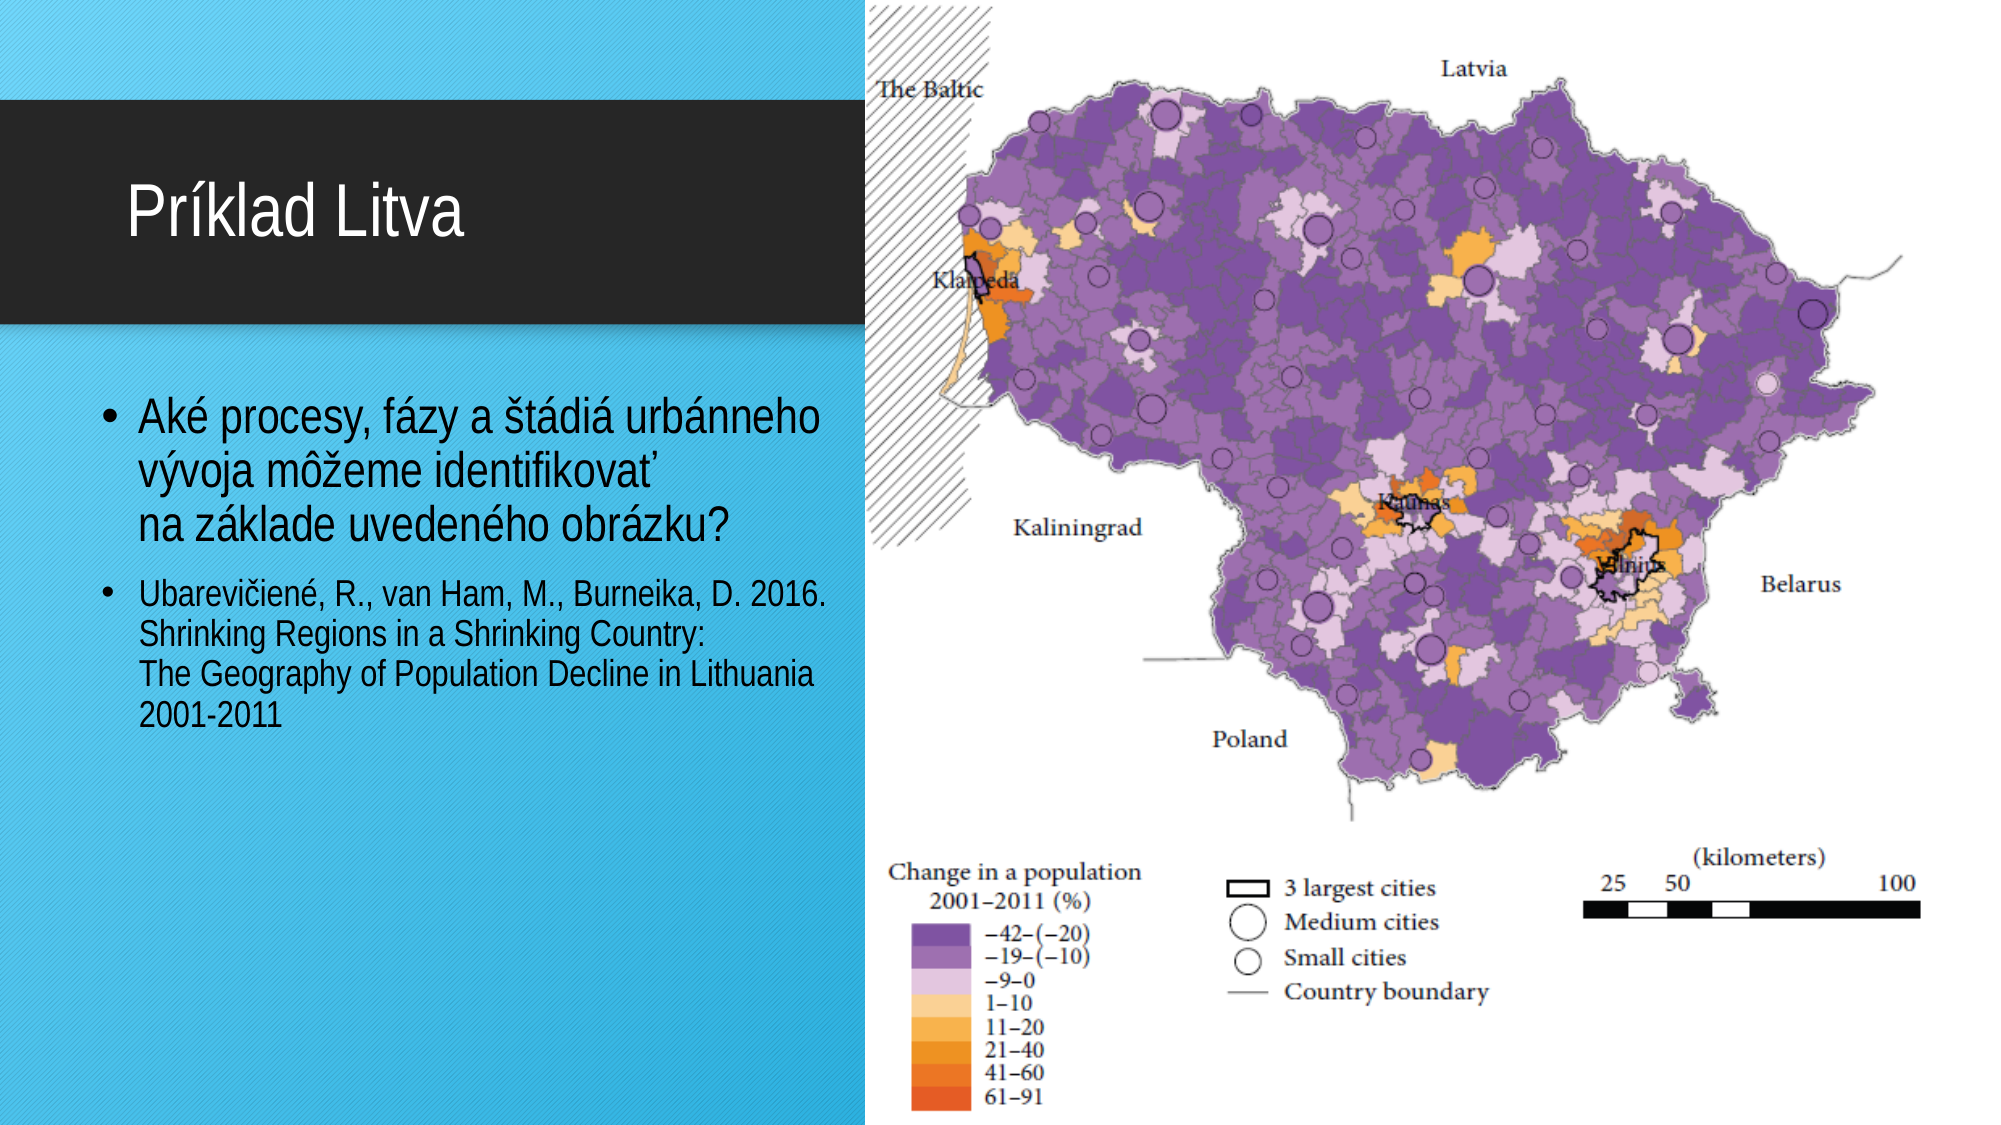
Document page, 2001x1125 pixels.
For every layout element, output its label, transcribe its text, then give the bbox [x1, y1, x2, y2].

list Aké procesy, fázy a štádiá urbánneho vývoja môžeme identifikovať na základe uvedeného obrázku? Ubarevičiené, R., van Ham, M., Burneika, D. 2016. Shrinking Regions in a Shrinking Country: The Geography of Population Decline in Lithuania 2001-2011 [86, 383, 864, 974]
title Príklad Litva [111, 123, 864, 301]
picture [0, 0, 2000, 1125]
